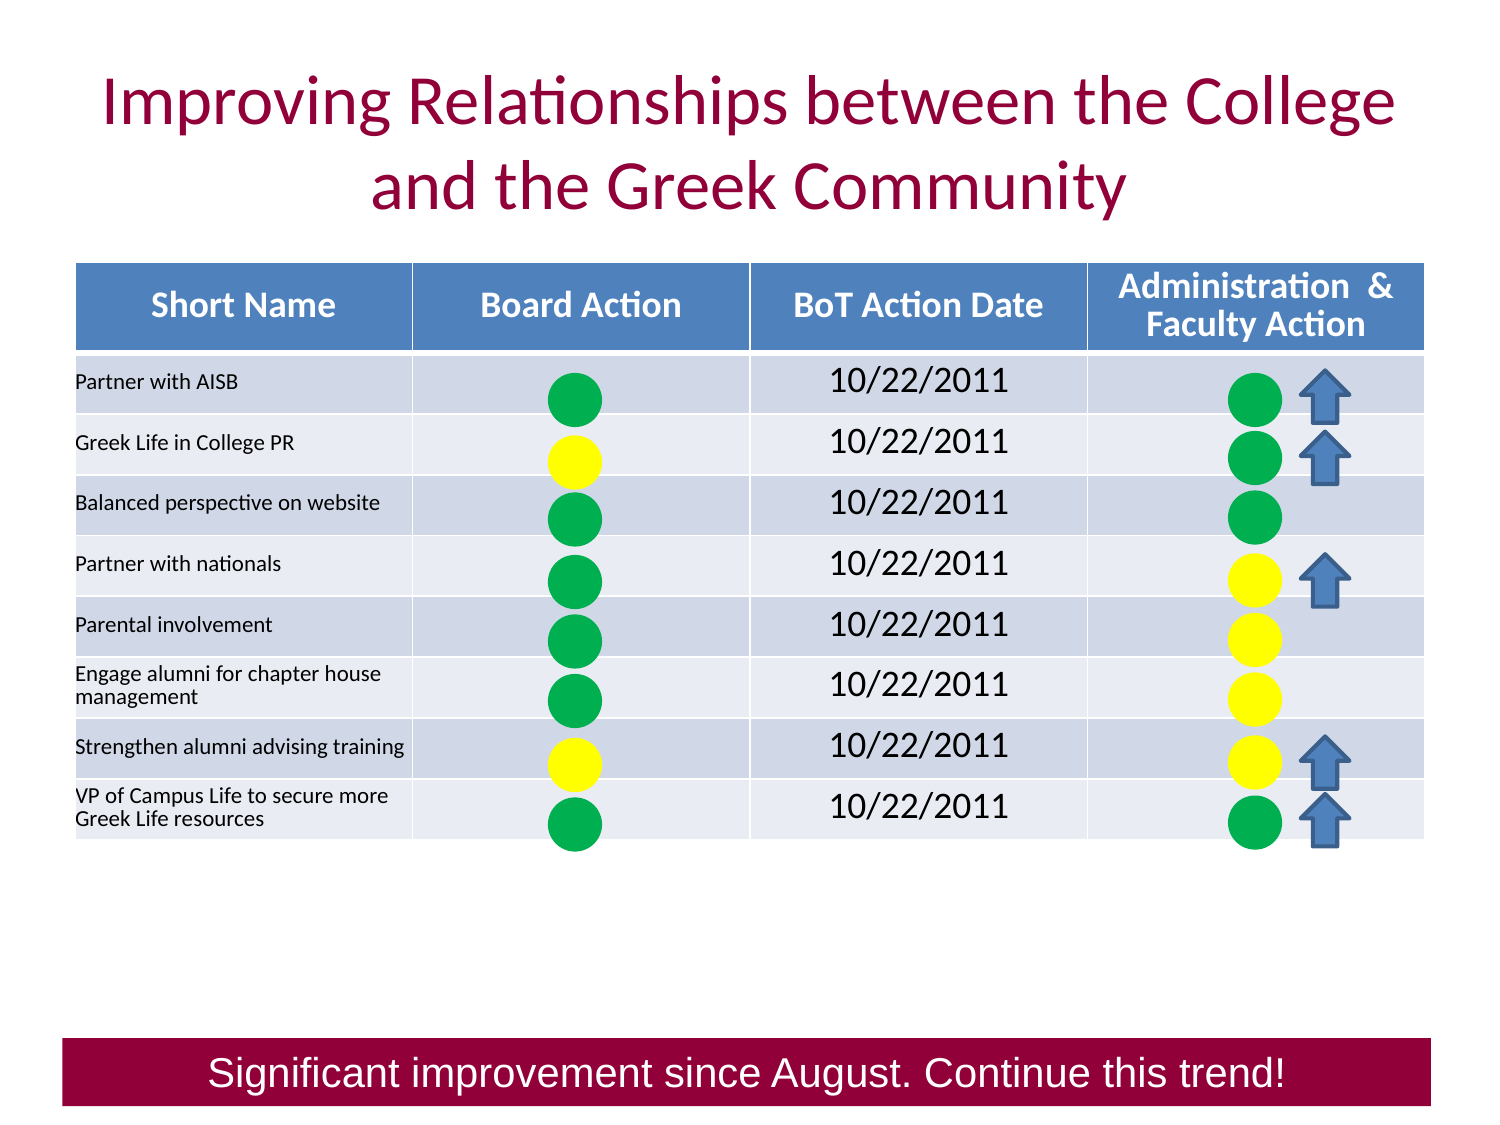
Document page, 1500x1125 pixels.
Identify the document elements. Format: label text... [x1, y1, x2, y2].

table_cell 10/22/2011 [751, 536, 1087, 595]
table_header Short Name [76, 263, 412, 350]
table_cell 10/22/2011 [751, 658, 1087, 717]
table_cell VP of Campus Life to secure more Greek Life resources [76, 780, 412, 839]
table_cell 10/22/2011 [751, 356, 1087, 413]
table_cell [413, 536, 749, 595]
table_cell Greek Life in College PR [76, 415, 412, 474]
table_cell [413, 476, 749, 535]
table_cell [1088, 415, 1424, 474]
table_cell [1088, 658, 1424, 717]
title Improving Relationships between the College and the Greek Community [75, 45, 1425, 233]
table_cell [413, 780, 749, 839]
table_cell [413, 658, 749, 717]
text_box [1227, 672, 1283, 727]
table_cell [1326, 780, 1424, 839]
table_cell Partner with AISB [76, 356, 412, 413]
text_box [547, 492, 603, 547]
text_box [547, 554, 603, 610]
text_box [1298, 368, 1352, 425]
table_cell [413, 597, 749, 656]
table_header Administration & Faculty Action [1088, 263, 1424, 350]
table_cell Partner with nationals [76, 536, 412, 595]
table_cell Strengthen alumni advising training [76, 719, 412, 778]
table_cell 10/22/2011 [751, 476, 1087, 535]
text_box [1227, 553, 1283, 608]
table_header Board Action [413, 263, 749, 350]
text_box [1298, 552, 1352, 609]
text_box [1227, 795, 1283, 850]
text_box [547, 673, 603, 729]
table_cell 10/22/2011 [751, 597, 1087, 656]
table_header BoT Action Date [751, 263, 1087, 350]
table_cell [413, 415, 749, 474]
text_box [1227, 612, 1283, 668]
table_cell Parental involvement [76, 597, 412, 656]
text_box [1298, 429, 1352, 487]
table_cell 10/22/2011 [751, 780, 1087, 839]
text_box [1227, 372, 1283, 428]
text_box Significant improvement since August. Continue this trend! [62, 1038, 1431, 1107]
table_cell [1088, 536, 1424, 595]
text_box [547, 372, 603, 428]
text_box [1298, 791, 1352, 849]
table_cell [413, 719, 749, 778]
text_box [547, 797, 603, 852]
text_box [1227, 490, 1283, 545]
table_cell 10/22/2011 [751, 415, 1087, 474]
table_cell [1088, 356, 1424, 413]
table_cell 10/22/2011 [751, 719, 1087, 778]
table_cell [1088, 780, 1324, 839]
table_cell Engage alumni for chapter house management [76, 658, 412, 717]
table_cell Balanced perspective on website [76, 476, 412, 535]
text_box [547, 435, 603, 490]
table_cell [413, 356, 749, 413]
table_cell [1088, 476, 1424, 535]
table_cell [1088, 719, 1424, 778]
text_box [547, 614, 603, 669]
text_box [547, 737, 603, 793]
text_box [1298, 734, 1352, 791]
text_box [1227, 735, 1283, 790]
table_cell [1088, 597, 1424, 656]
text_box [1227, 430, 1283, 486]
